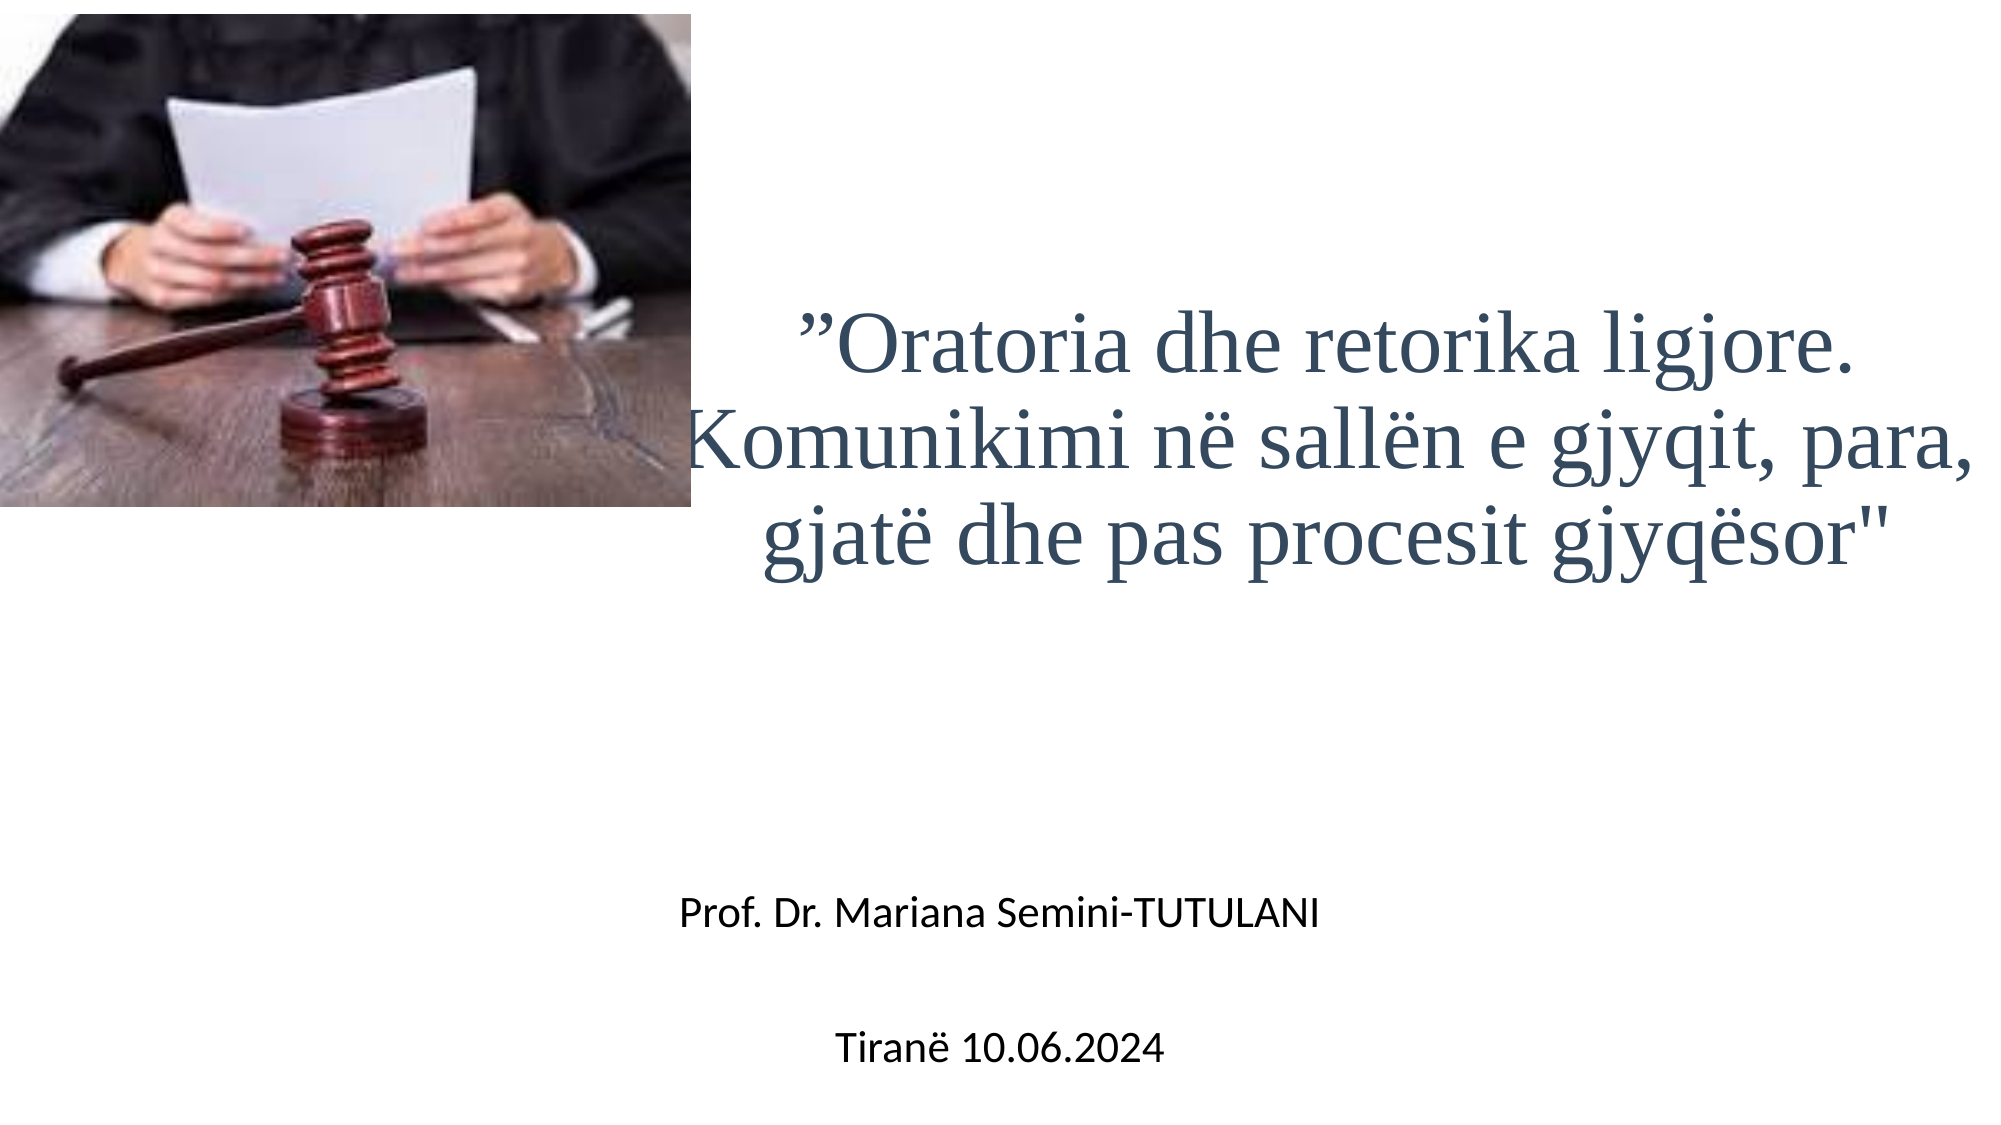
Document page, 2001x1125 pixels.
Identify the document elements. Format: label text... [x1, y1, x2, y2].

title ”Oratoria dhe retorika ligjore. Komunikimi në sallën e gjyqit, para, gjatë dhe pas procesit gjyqësor" [656, 199, 2000, 591]
picture [0, 14, 691, 507]
subtitle Prof. Dr. Mariana Semini-TUTULANI Tiranë 10.06.2024 [249, 808, 1750, 1081]
